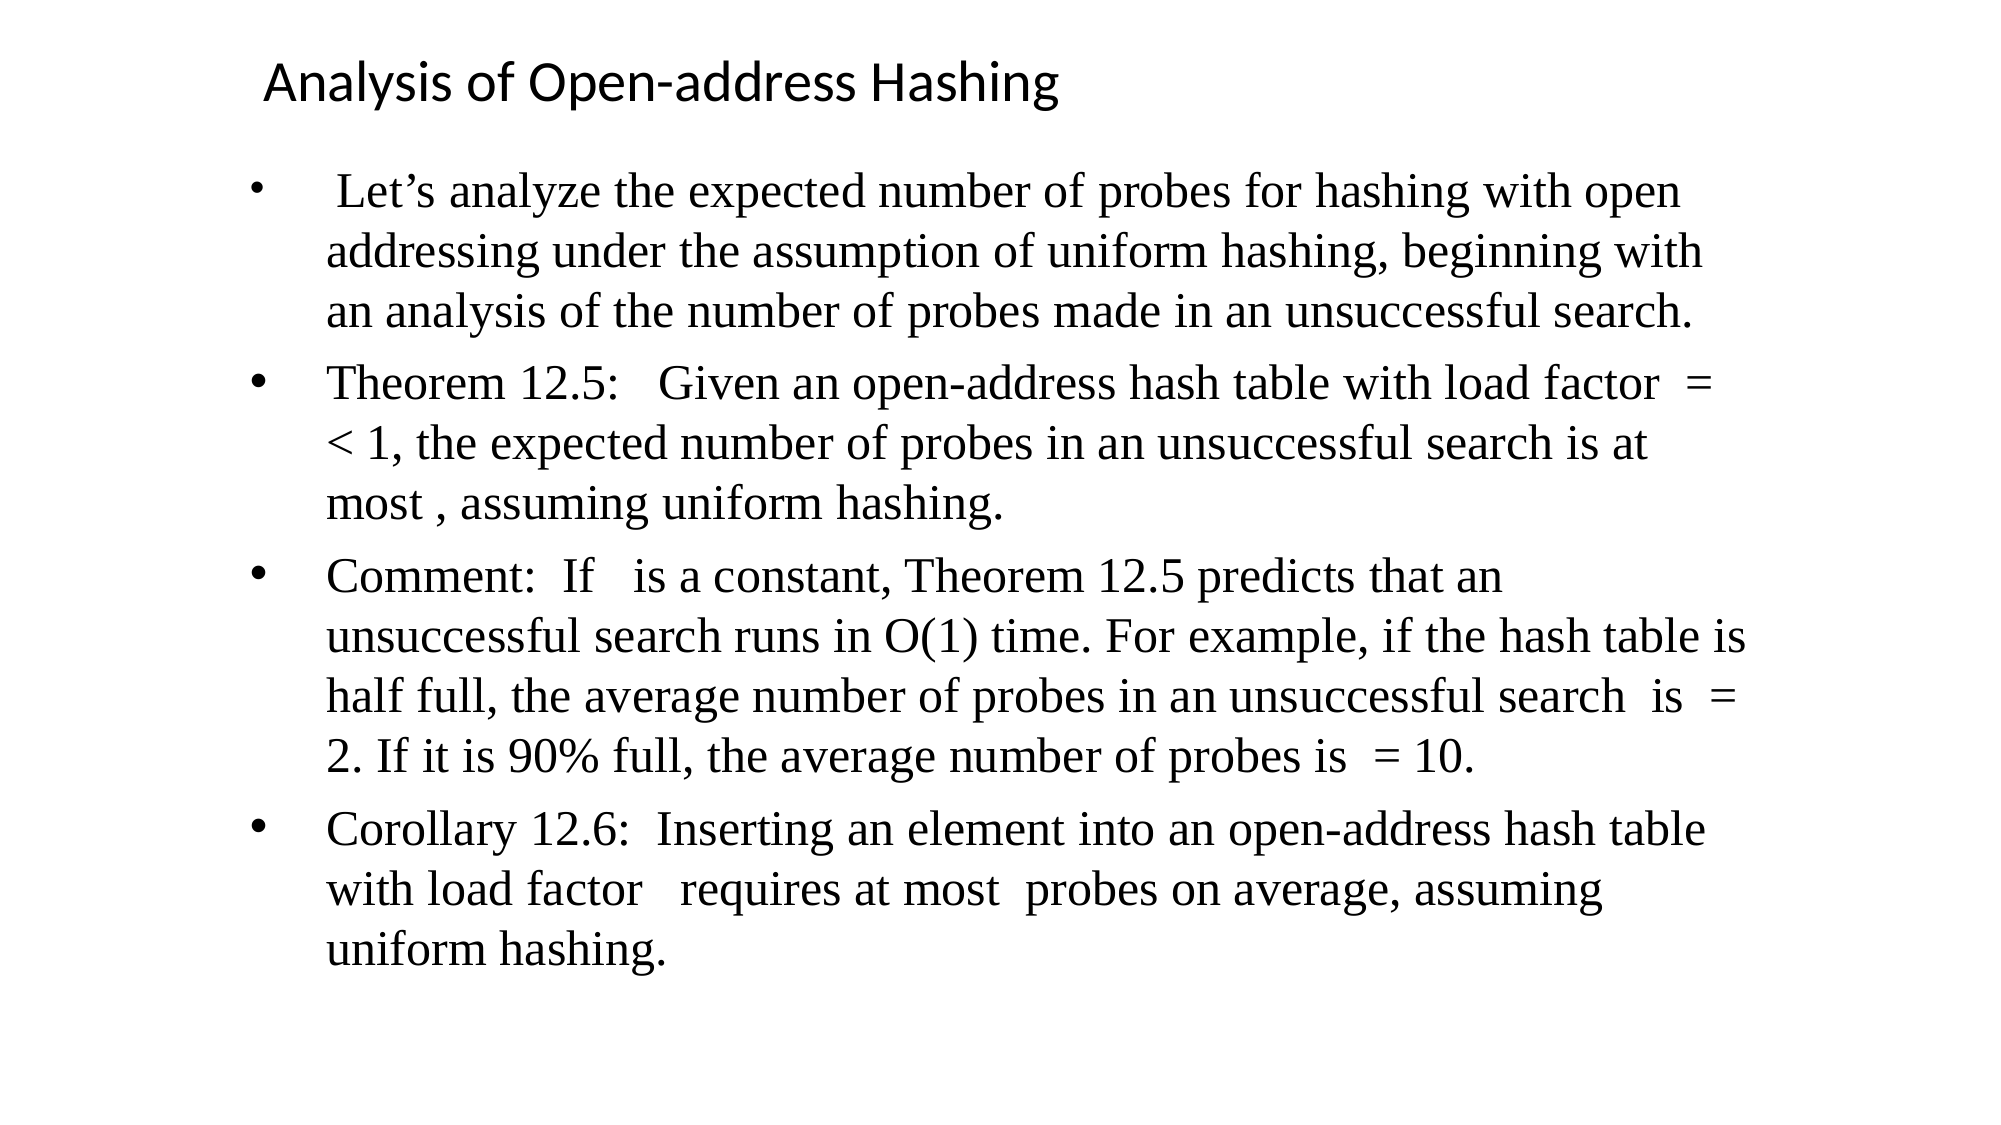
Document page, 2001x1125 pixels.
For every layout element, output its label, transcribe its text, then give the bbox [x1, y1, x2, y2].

title Analysis of Open-address Hashing [248, 0, 1779, 165]
